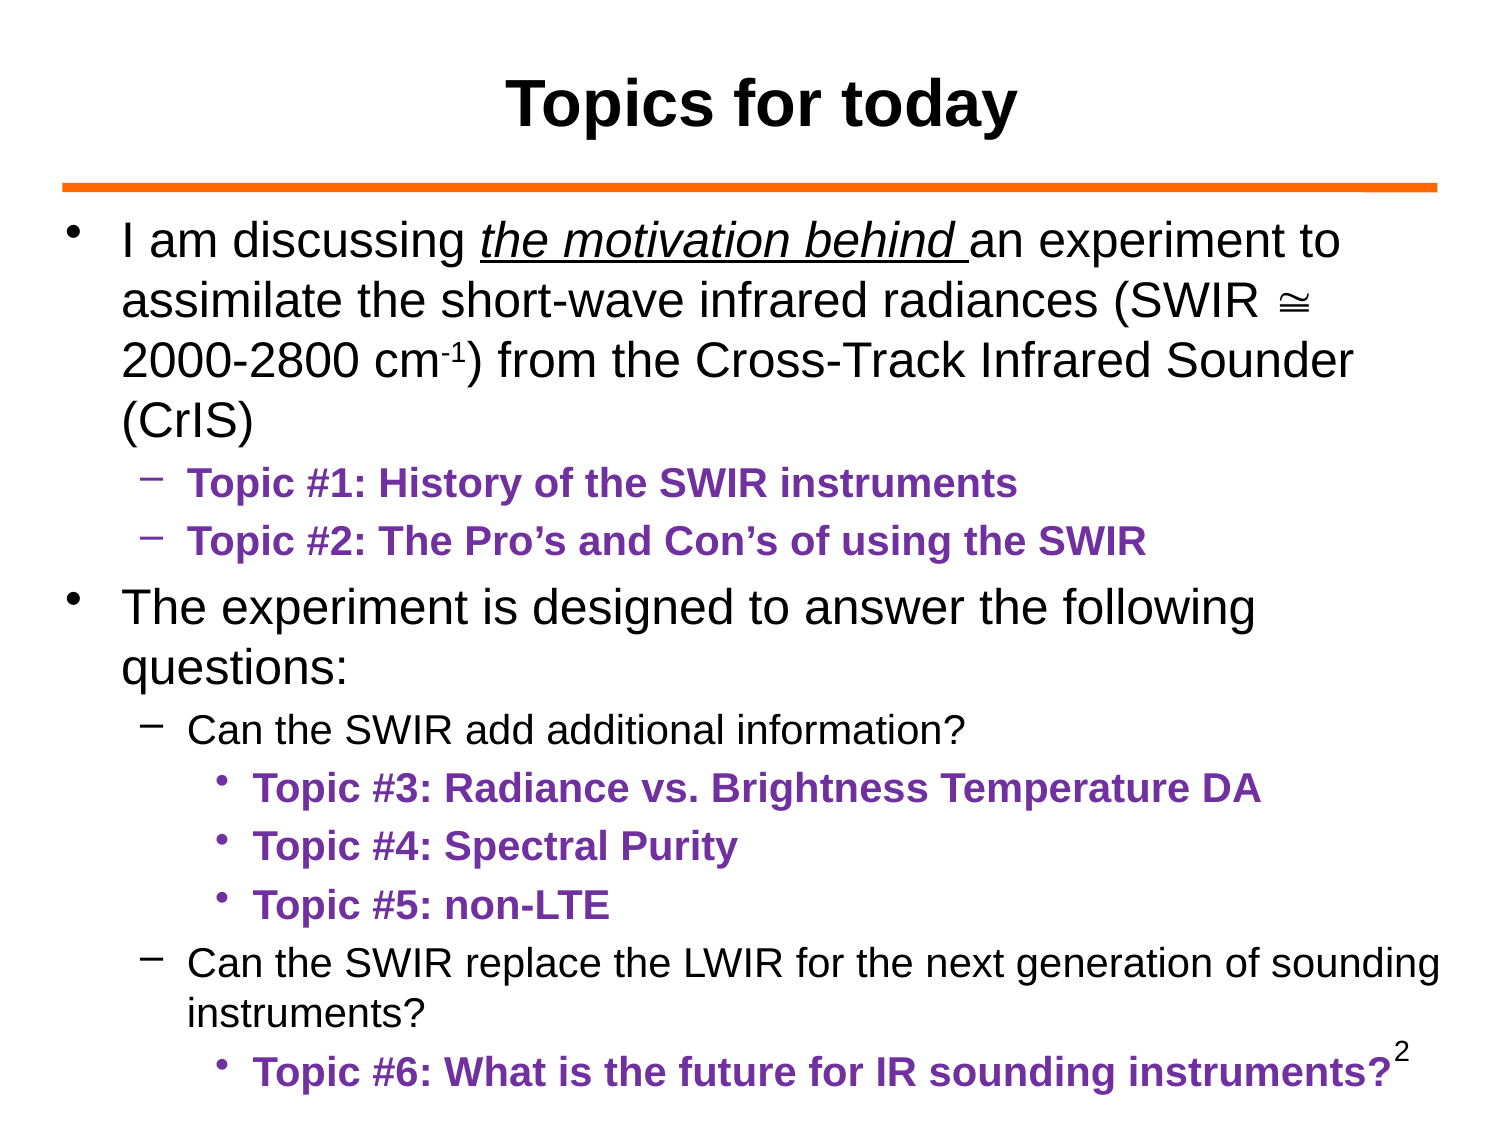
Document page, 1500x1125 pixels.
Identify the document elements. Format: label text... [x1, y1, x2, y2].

list I am discussing the motivation behind an experiment to assimilate the short-wave infrared radiances (SWIR  2000-2800 cm-1) from the Cross-Track Infrared Sounder (CrIS) Topic #1: History of the SWIR instruments Topic #2: The Pro’s and Con’s of using the SWIR The experiment is designed to answer the following questions: Can the SWIR add additional information? Topic #3: Radiance vs. Brightness Temperature DA Topic #4: Spectral Purity Topic #5: non-LTE Can the SWIR replace the LWIR for the next generation of sounding instruments? Topic #6: What is the future for IR sounding instruments? [50, 200, 1463, 1103]
title Topics for today [87, 50, 1438, 150]
slide_number 2 [1074, 1024, 1426, 1103]
